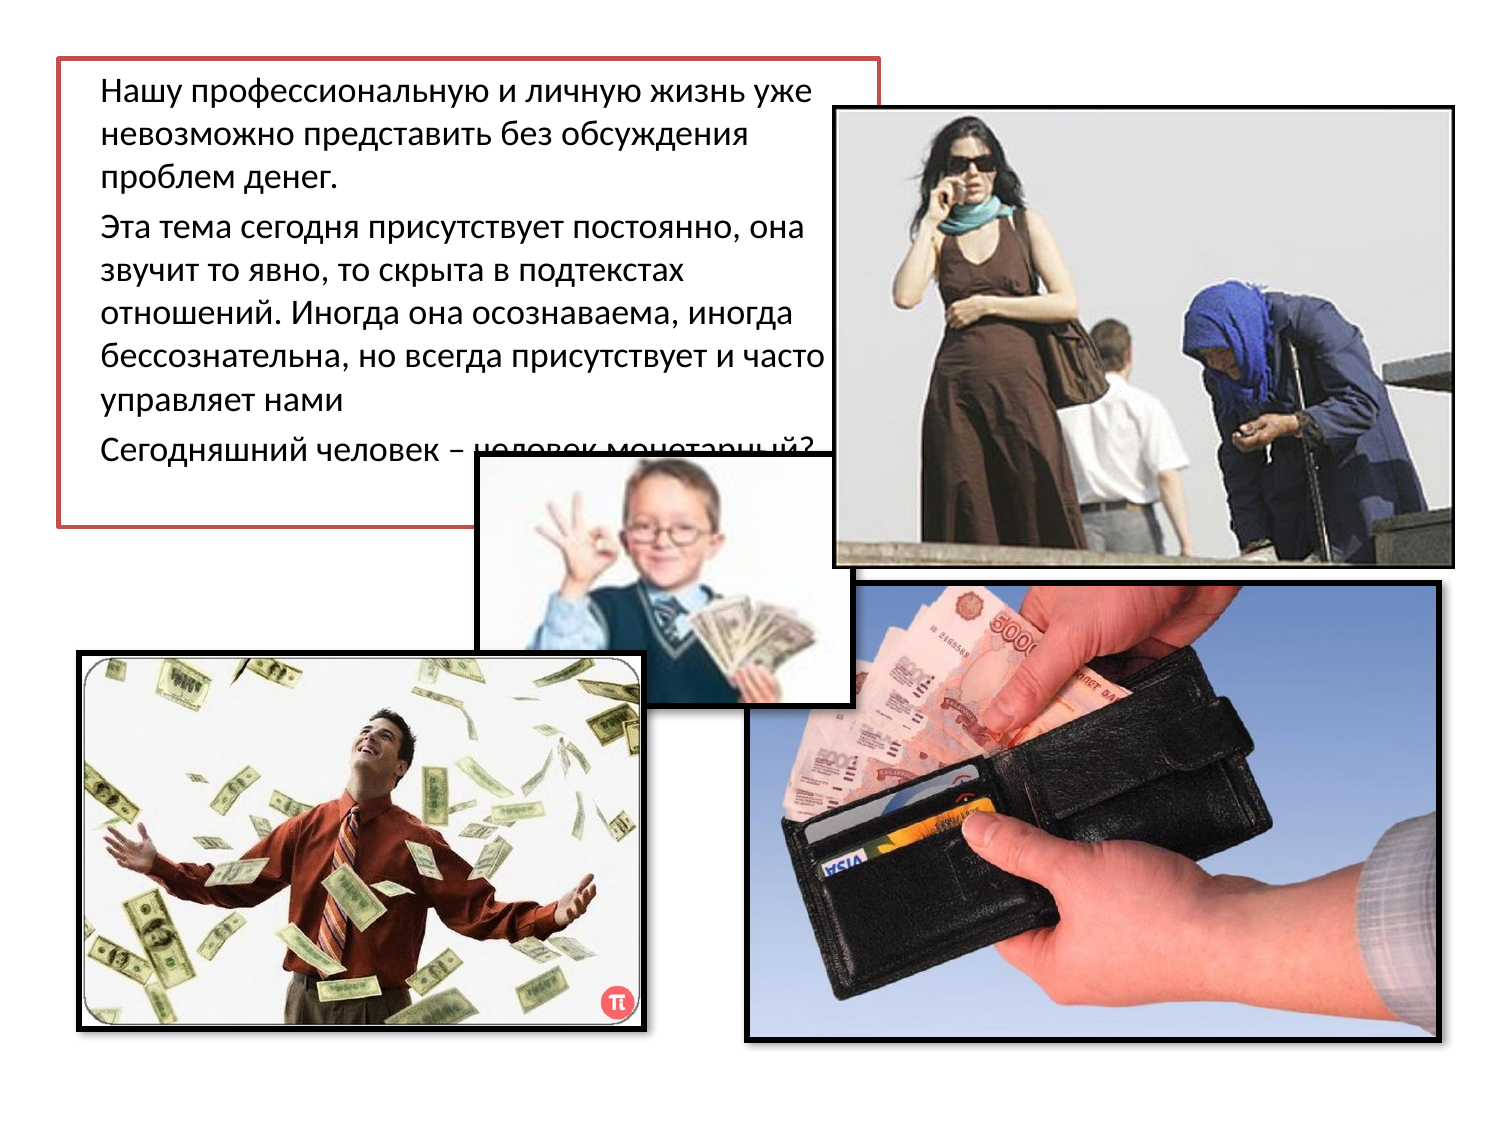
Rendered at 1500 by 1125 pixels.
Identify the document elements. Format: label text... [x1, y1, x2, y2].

picture [81, 105, 1455, 1026]
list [749, 585, 1437, 1037]
list Нашу профессиональную и личную жизнь уже невозможно представить без обсуждения проблем денег. Эта тема сегодня присутствует постоянно, она звучит то явно, то скрыта в подтекстах отношений. Иногда она осознаваема, иногда бессознательна, но всегда присутствует и часто управляет нами Сегодняшний человек – человек монетарный? [56, 56, 881, 529]
